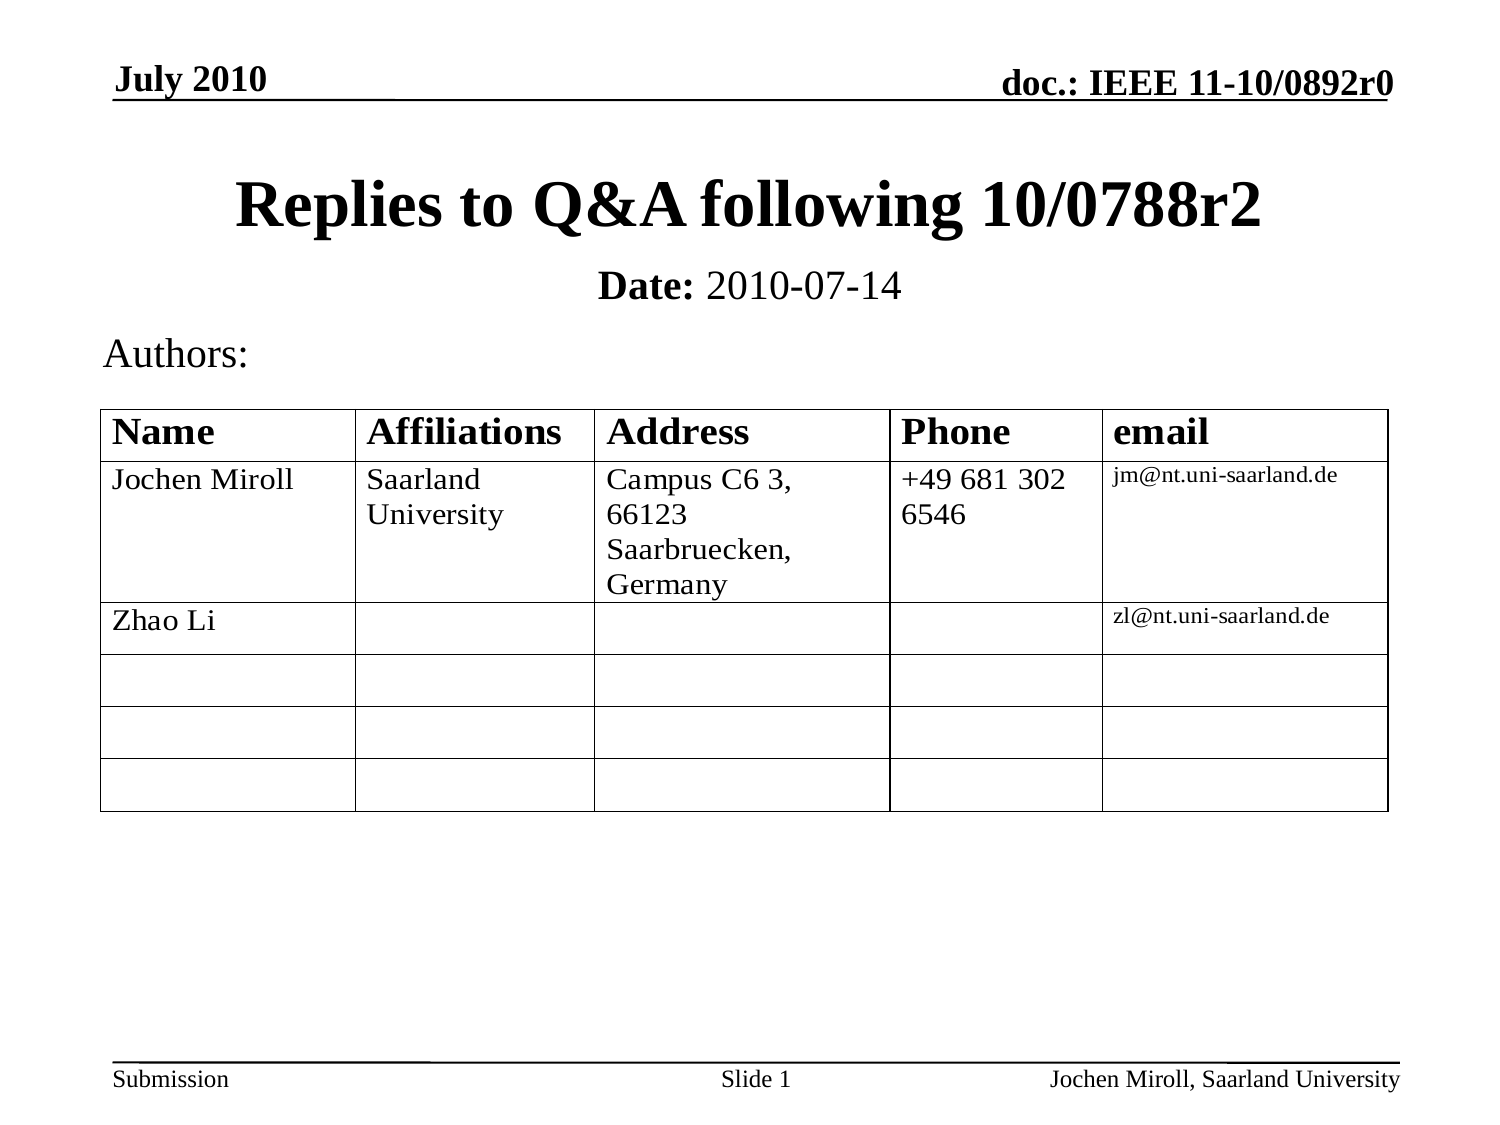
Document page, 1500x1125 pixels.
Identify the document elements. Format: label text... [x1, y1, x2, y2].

text_box Authors: [87, 318, 325, 381]
title Replies to Q&A following 10/0788r2 [112, 112, 1388, 249]
list Date: 2010-07-14 [112, 249, 1388, 316]
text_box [85, 408, 1415, 857]
slide_number Slide 1 [712, 1061, 800, 1123]
footer Jochen Miroll, Saarland University [902, 1061, 1402, 1093]
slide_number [114, 54, 493, 100]
